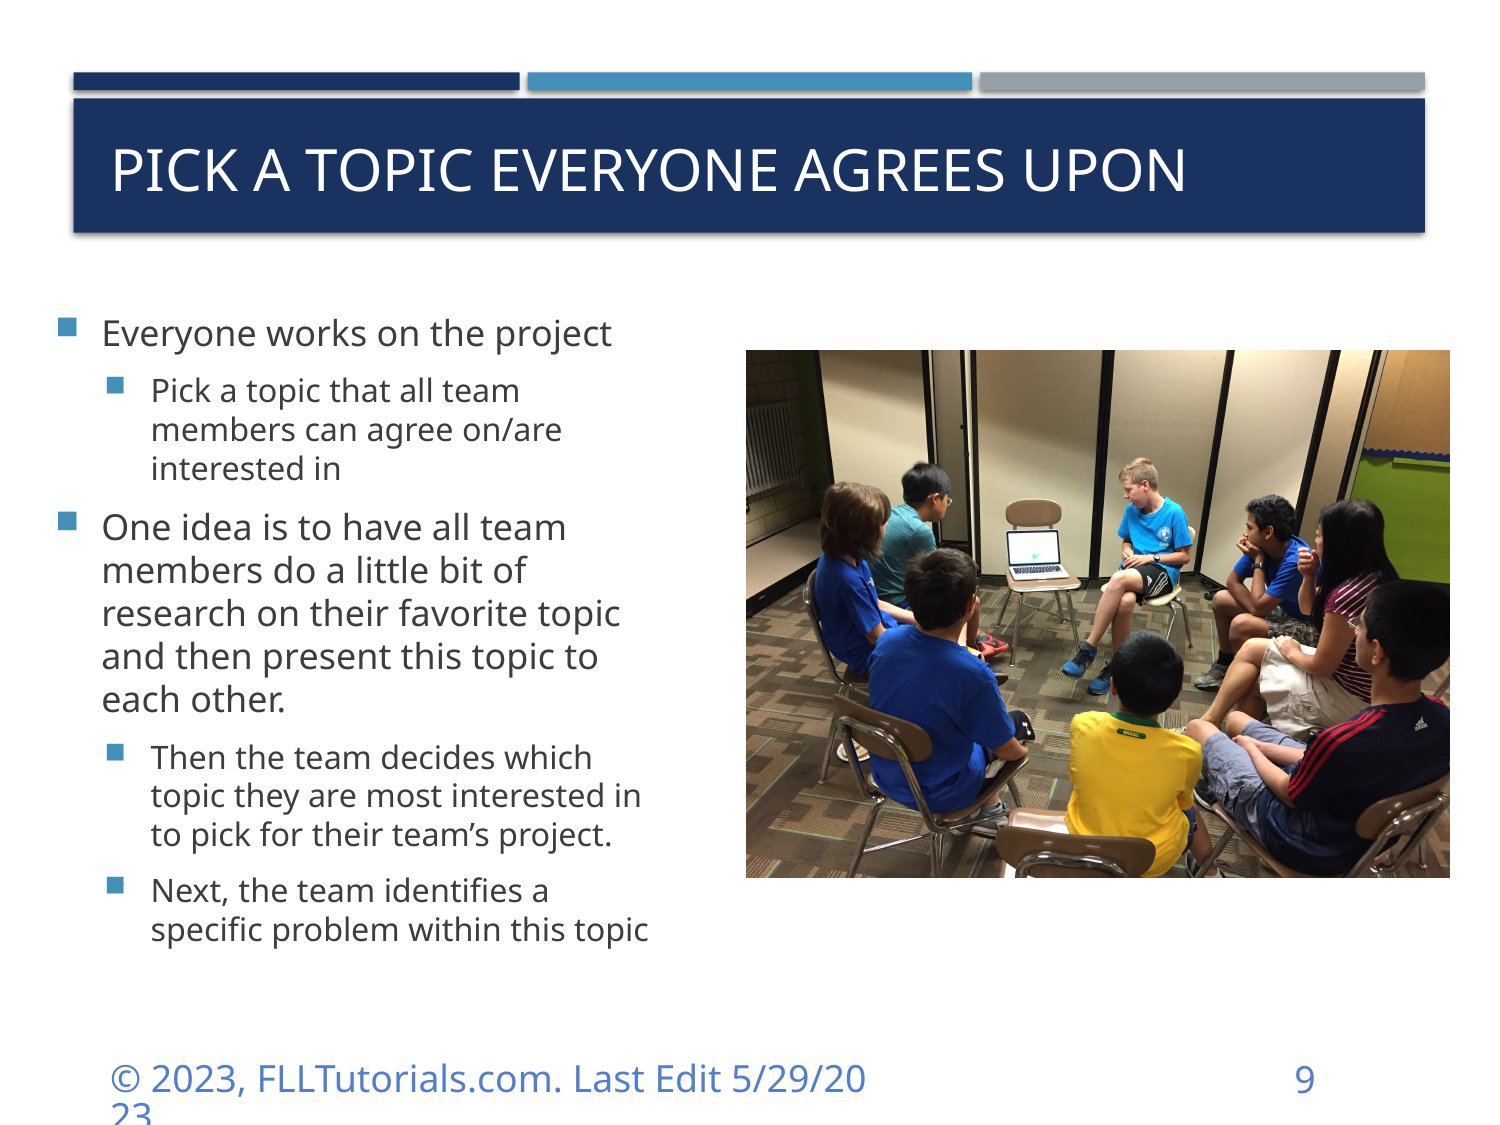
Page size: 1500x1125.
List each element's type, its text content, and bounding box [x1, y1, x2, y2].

slide_number 9 [1279, 1048, 1406, 1109]
title Pick a Topic Everyone Agrees Upon [95, 112, 1406, 211]
picture [746, 350, 1450, 879]
footer © 2023, FLLTutorials.com. Last Edit 5/29/2023 [95, 1047, 895, 1108]
list Everyone works on the project Pick a topic that all team members can agree on/are interested in One idea is to have all team members do a little bit of research on their favorite topic and then present this topic to each other. Then the team decides which topic they are most interested in to pick for their team’s project. Next, the team identifies a specific problem within this topic [39, 302, 665, 1013]
